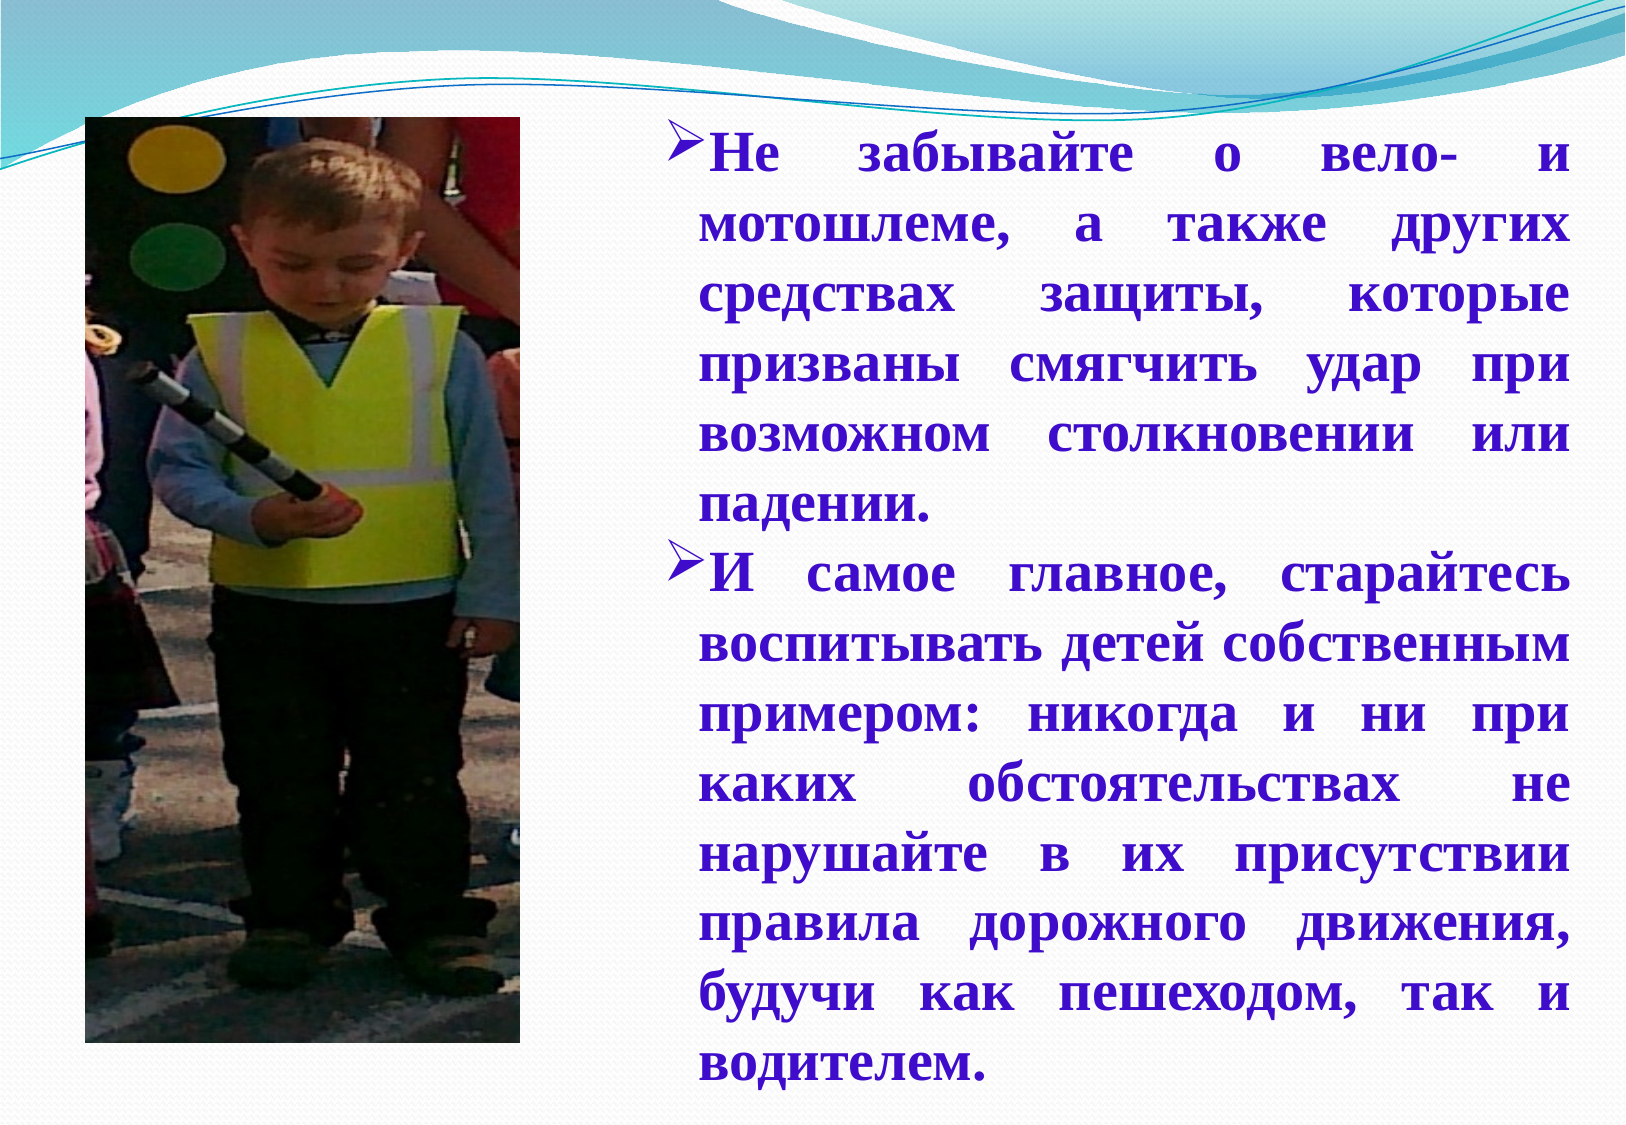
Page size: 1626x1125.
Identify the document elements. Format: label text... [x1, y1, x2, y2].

picture [85, 116, 520, 1044]
text_box Не забывайте о вело- и мотошлеме, а также других средствах защиты, которые призваны смягчить удар при возможном столкновении или падении. И самое главное, старайтесь воспитывать детей собственным примером: никогда и ни при каких обстоятельствах не нарушайте в их присутствии правила дорожного движения, будучи как пешеходом, так и водителем. [648, 105, 1586, 1100]
